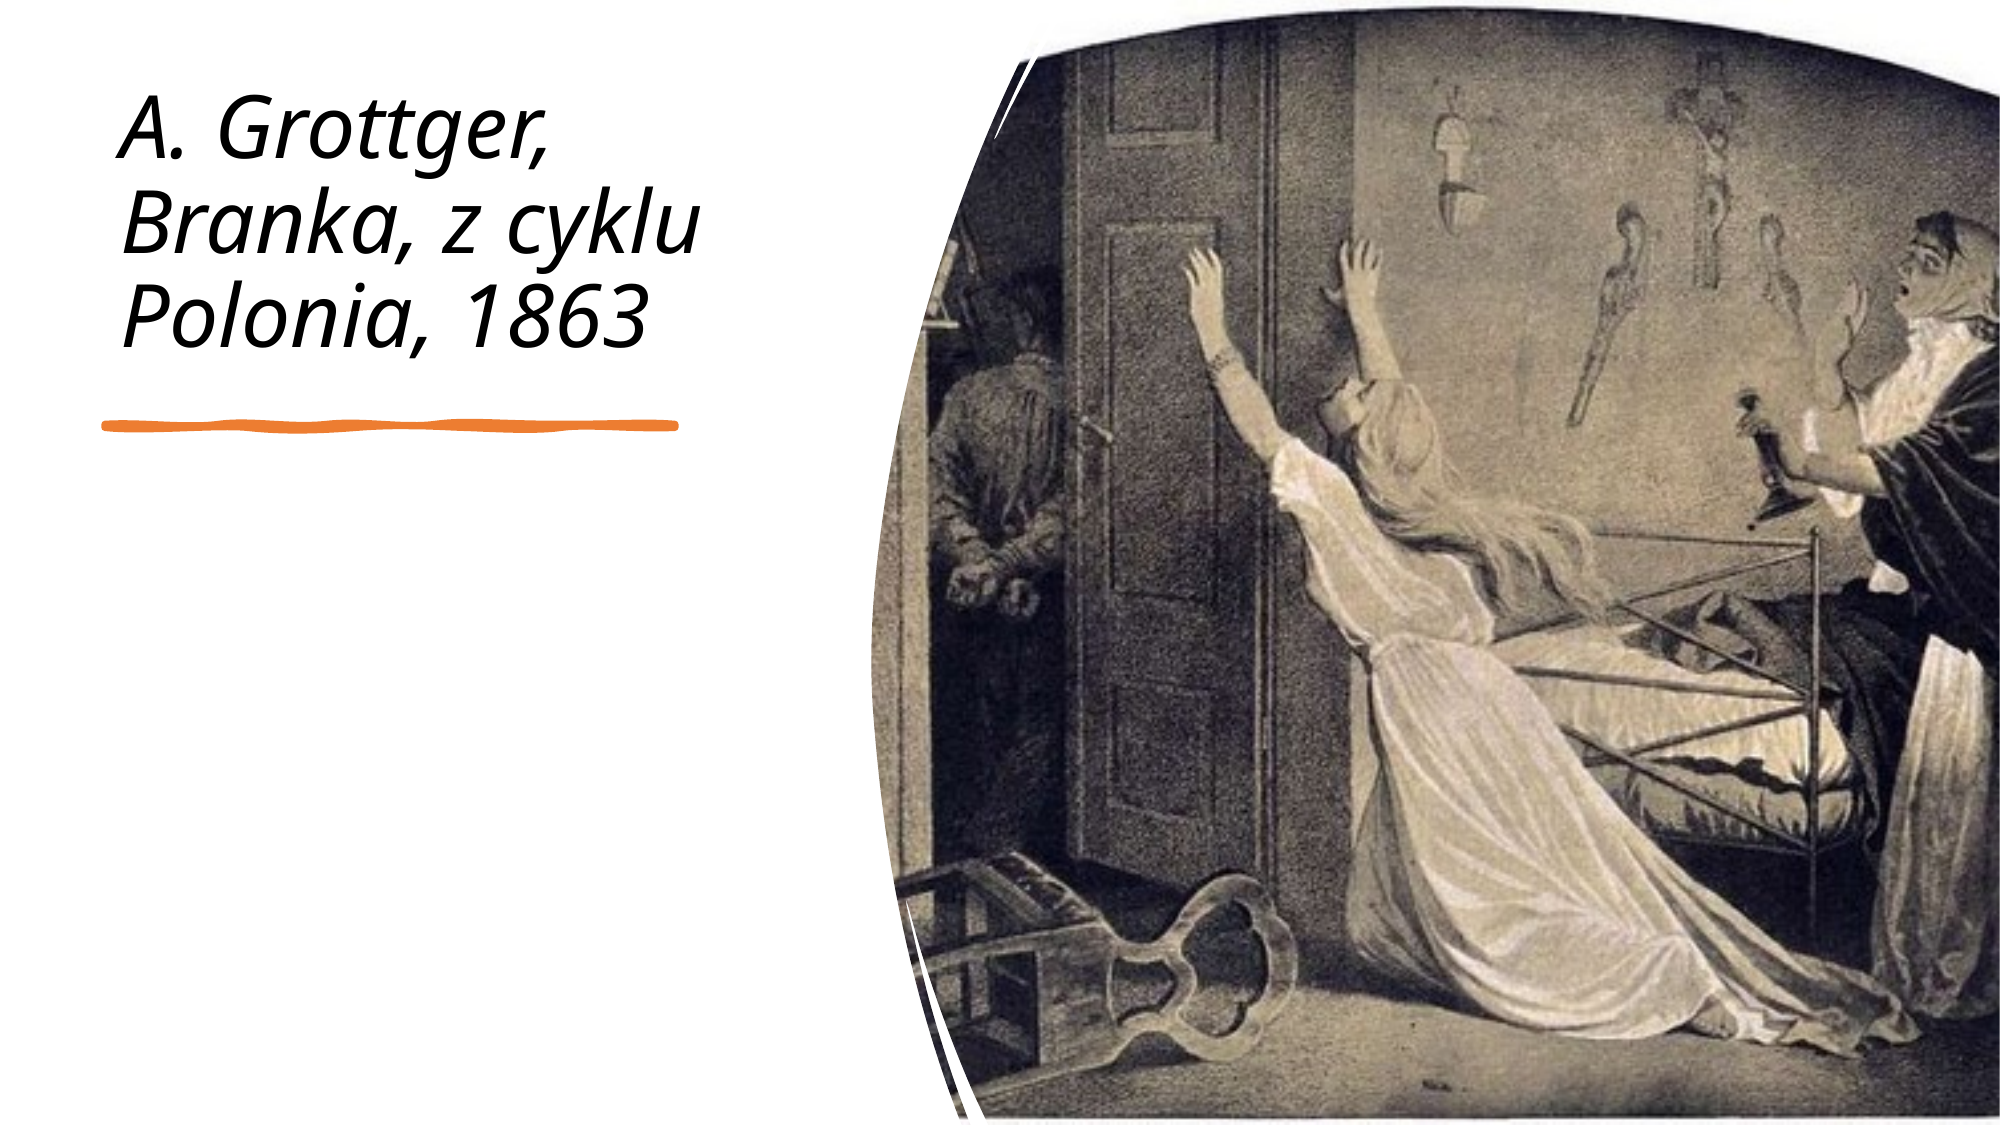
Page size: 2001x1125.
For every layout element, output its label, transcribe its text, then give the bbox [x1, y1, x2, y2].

title A. Grottger, Branka, z cyklu Polonia, 1863 [105, 53, 822, 375]
text_box [103, 421, 676, 431]
picture [871, 0, 2000, 1125]
text_box [0, 0, 871, 1125]
